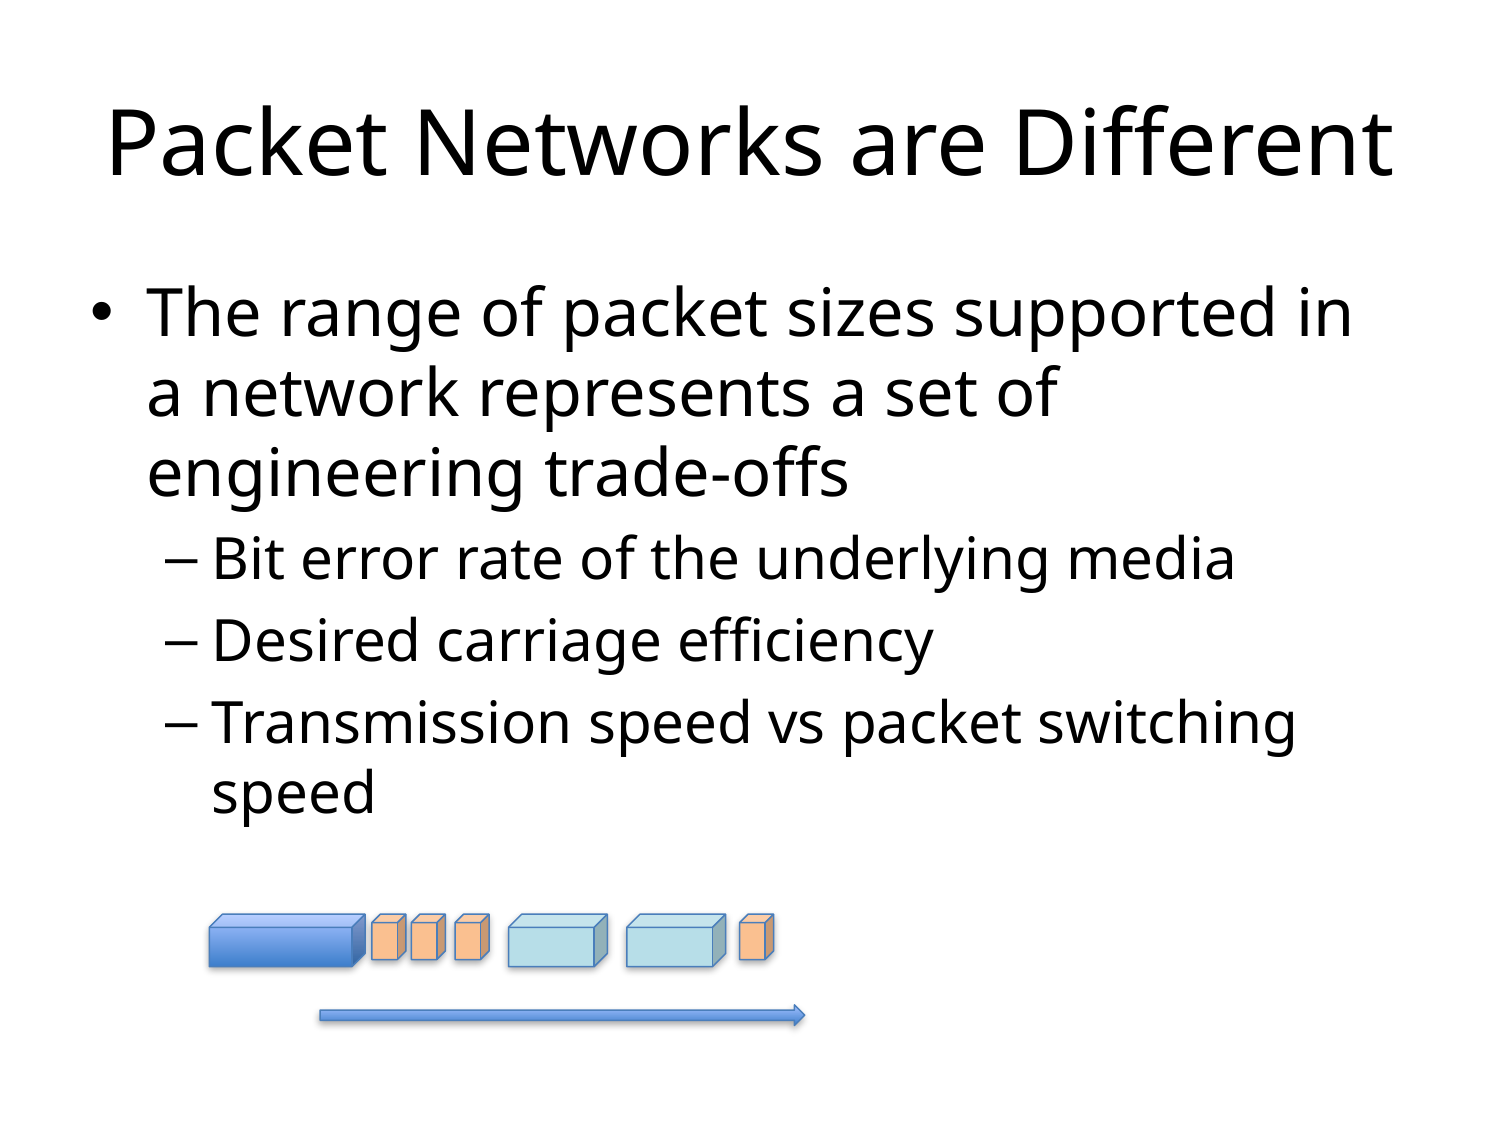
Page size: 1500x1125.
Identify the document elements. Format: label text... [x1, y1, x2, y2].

title Packet Networks are Different [75, 45, 1425, 233]
text_box [410, 913, 447, 961]
text_box [319, 1004, 806, 1027]
text_box [738, 913, 775, 961]
text_box [507, 913, 609, 968]
text_box [626, 913, 727, 968]
text_box [454, 913, 490, 961]
text_box [208, 913, 366, 968]
text_box [371, 913, 407, 961]
list The range of packet sizes supported in a network represents a set of engineering trade-offs Bit error rate of the underlying media Desired carriage efficiency Transmission speed vs packet switching speed [75, 262, 1425, 1005]
